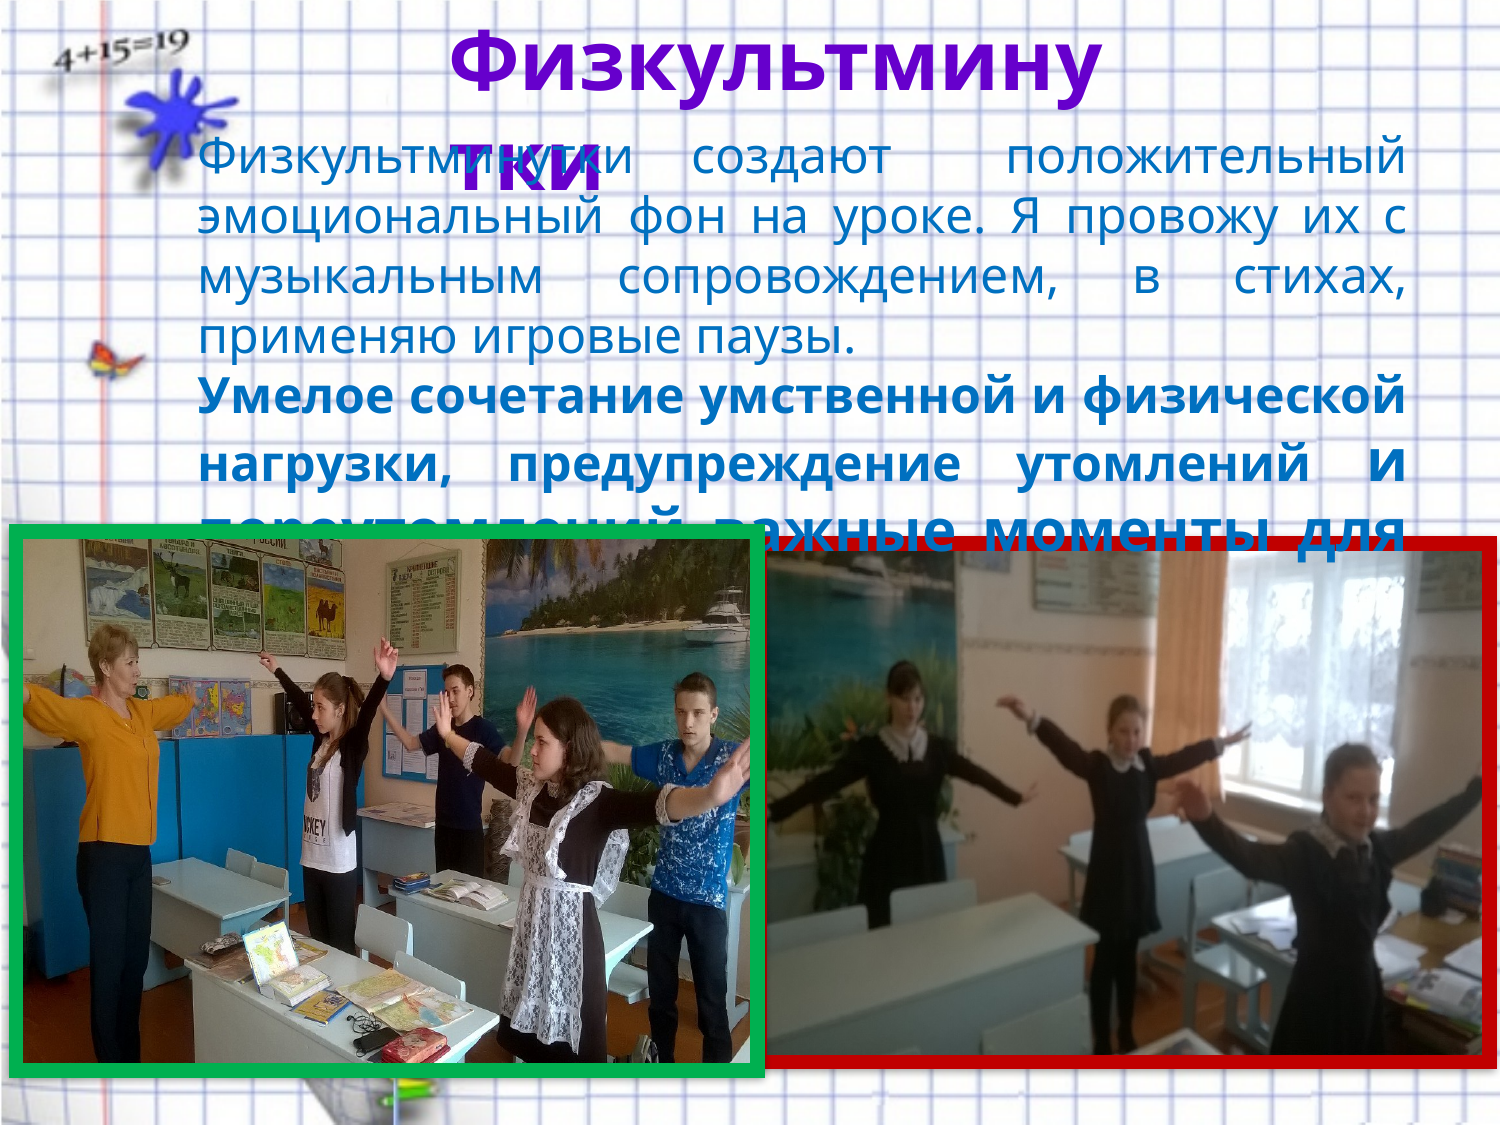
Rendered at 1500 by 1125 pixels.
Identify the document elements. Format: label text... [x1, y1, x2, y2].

picture [767, 550, 1483, 1055]
picture [23, 538, 751, 1064]
text_box Физкультминутки [433, 0, 1161, 116]
picture [0, 0, 1500, 1125]
text_box Физкультминутки создают положительный эмоциональный фон на уроке. Я провожу их с музыкальным сопровождением, в стихах, применяю игровые паузы. Умелое сочетание умственной и физической нагрузки, предупреждение утомлений и переутомлений важные моменты для учителя. [182, 116, 1424, 549]
